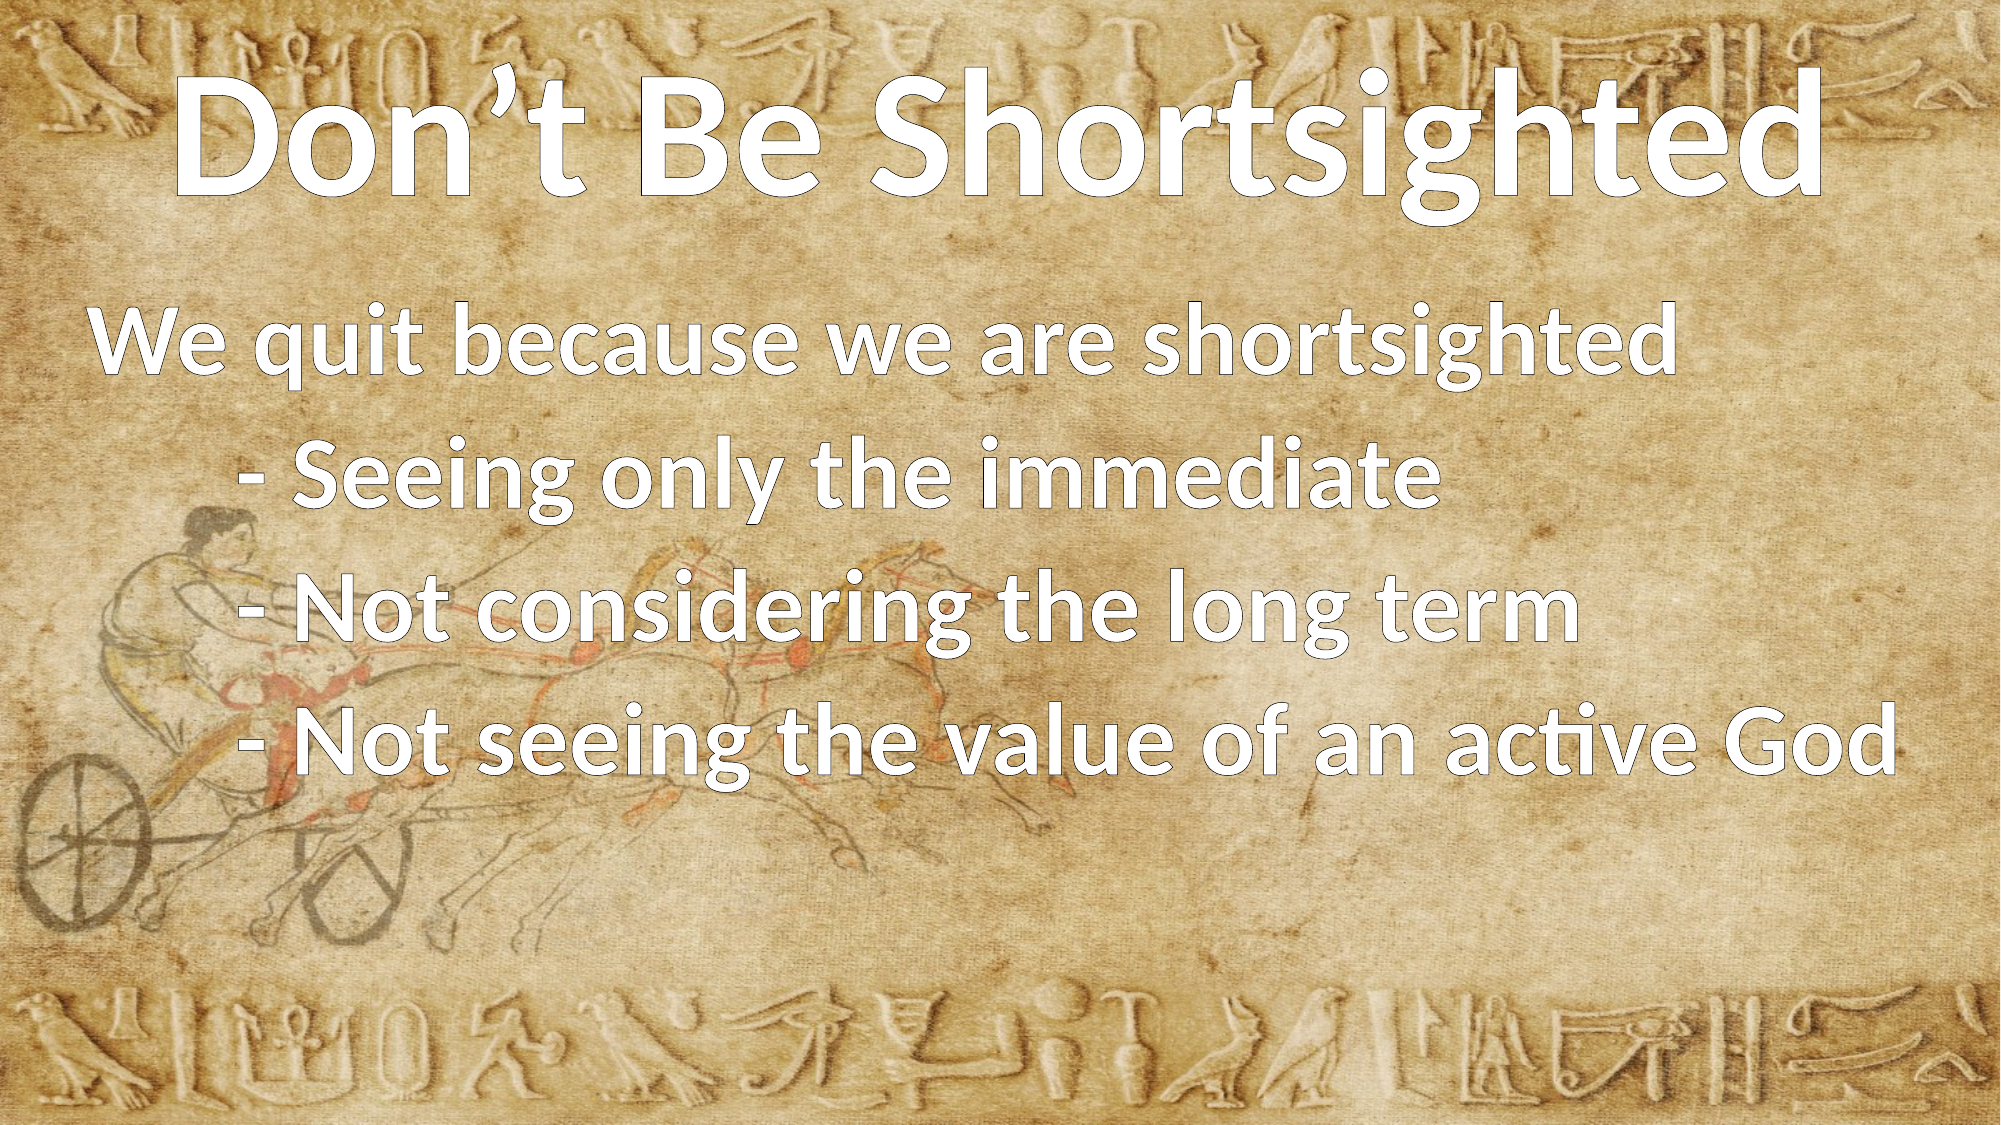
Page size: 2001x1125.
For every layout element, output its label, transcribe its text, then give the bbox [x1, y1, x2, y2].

title Don’t Be Shortsighted [0, 29, 2000, 243]
list We quit because we are shortsighted - Seeing only the immediate - Not considering the long term - Not seeing the value of an active God [70, 277, 1946, 1083]
picture [0, 0, 2001, 1125]
